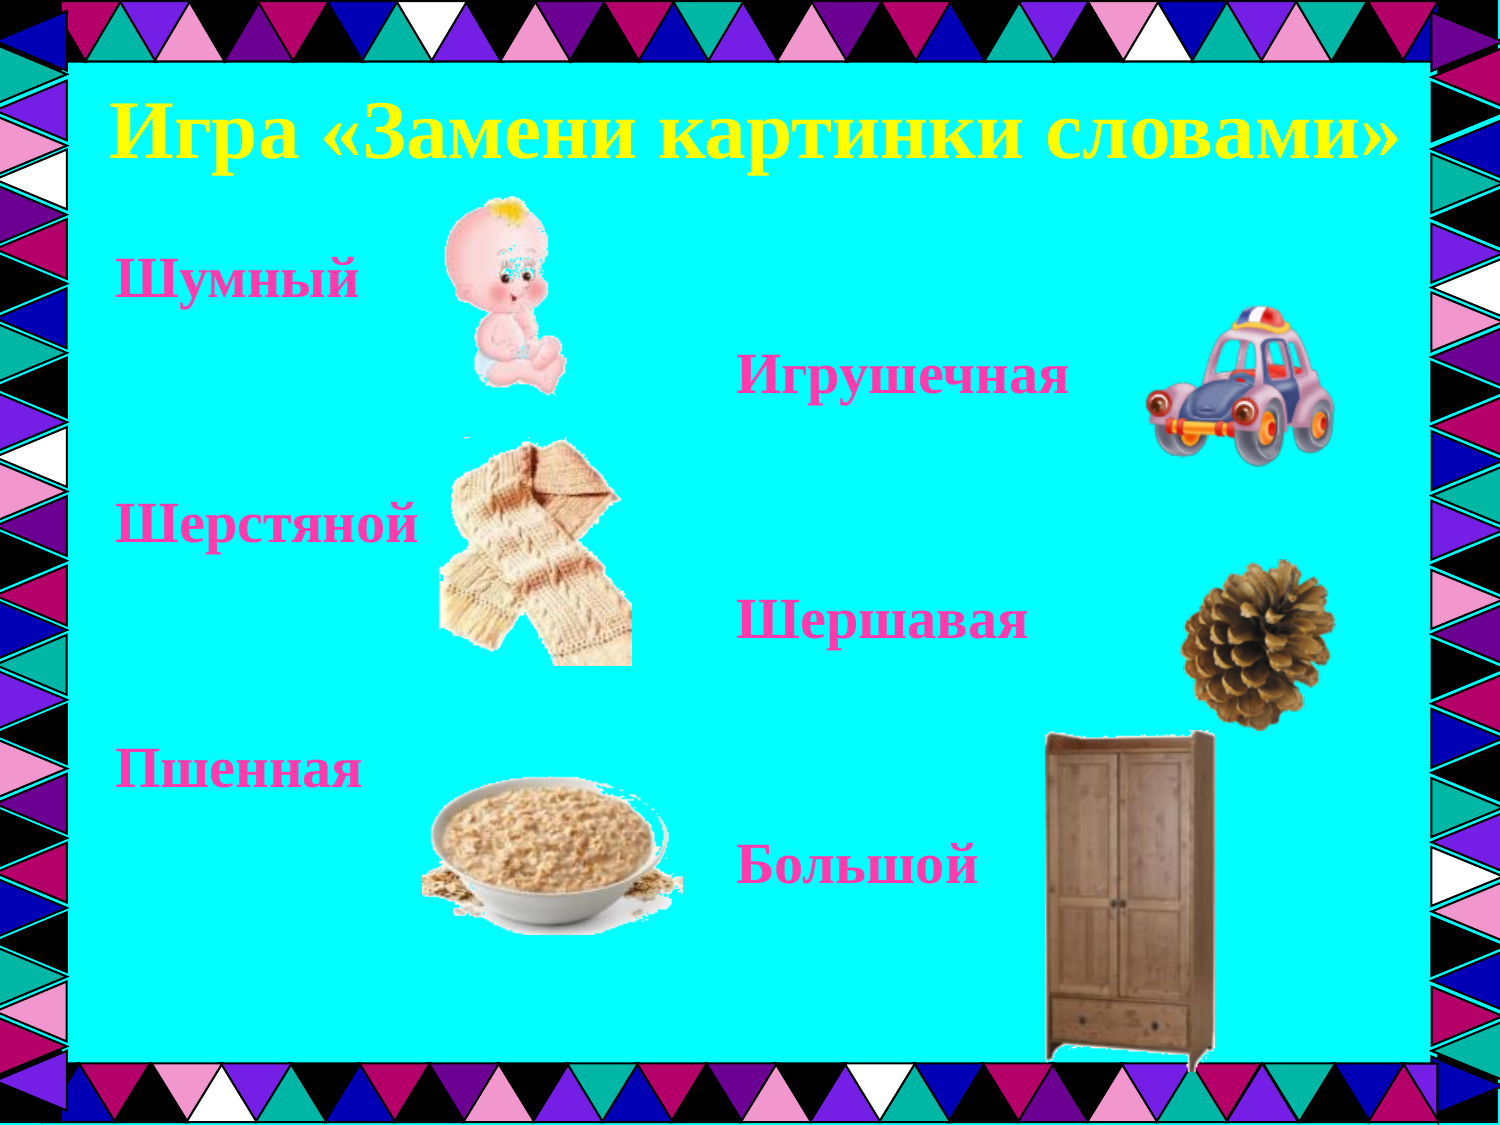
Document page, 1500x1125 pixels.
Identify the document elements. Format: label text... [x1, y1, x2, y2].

picture [430, 195, 592, 397]
picture [422, 771, 683, 935]
picture [438, 437, 633, 666]
picture [1141, 301, 1336, 468]
list Шумный Шерстяной Пшенная [100, 231, 526, 1000]
picture [1045, 558, 1336, 1073]
title Игра «Замени картинки словами» [76, 54, 1436, 197]
list Игрушечная Шершавая Большой [721, 328, 1182, 1004]
